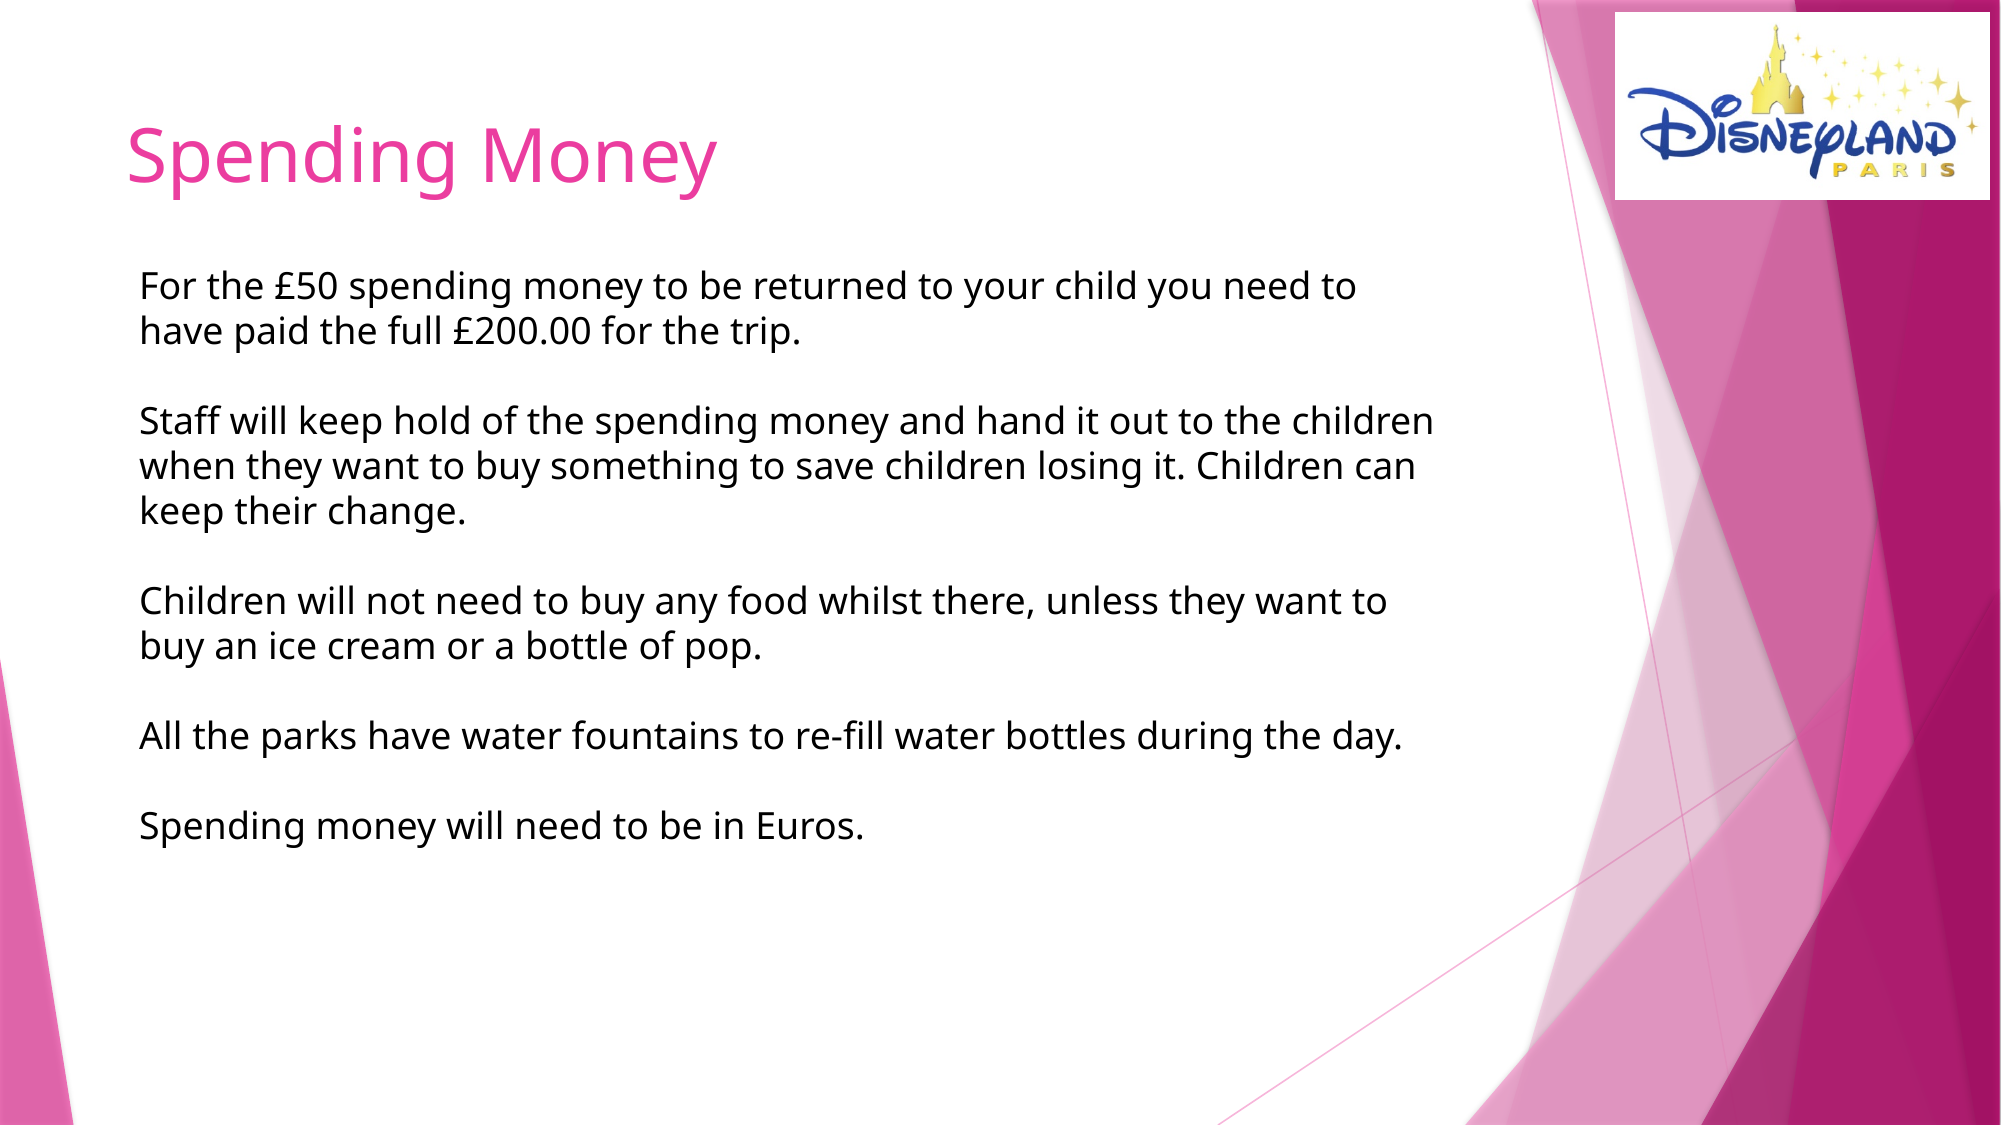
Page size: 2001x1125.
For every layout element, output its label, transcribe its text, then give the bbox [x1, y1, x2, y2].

text_box For the £50 spending money to be returned to your child you need to have paid the full £200.00 for the trip. Staff will keep hold of the spending money and hand it out to the children when they want to buy something to save children losing it. Children can keep their change. Children will not need to buy any food whilst there, unless they want to buy an ice cream or a bottle of pop. All the parks have water fountains to re-fill water bottles during the day. Spending money will need to be in Euros. [124, 254, 1456, 944]
title Spending Money [111, 99, 1522, 317]
picture [1614, 12, 1991, 201]
